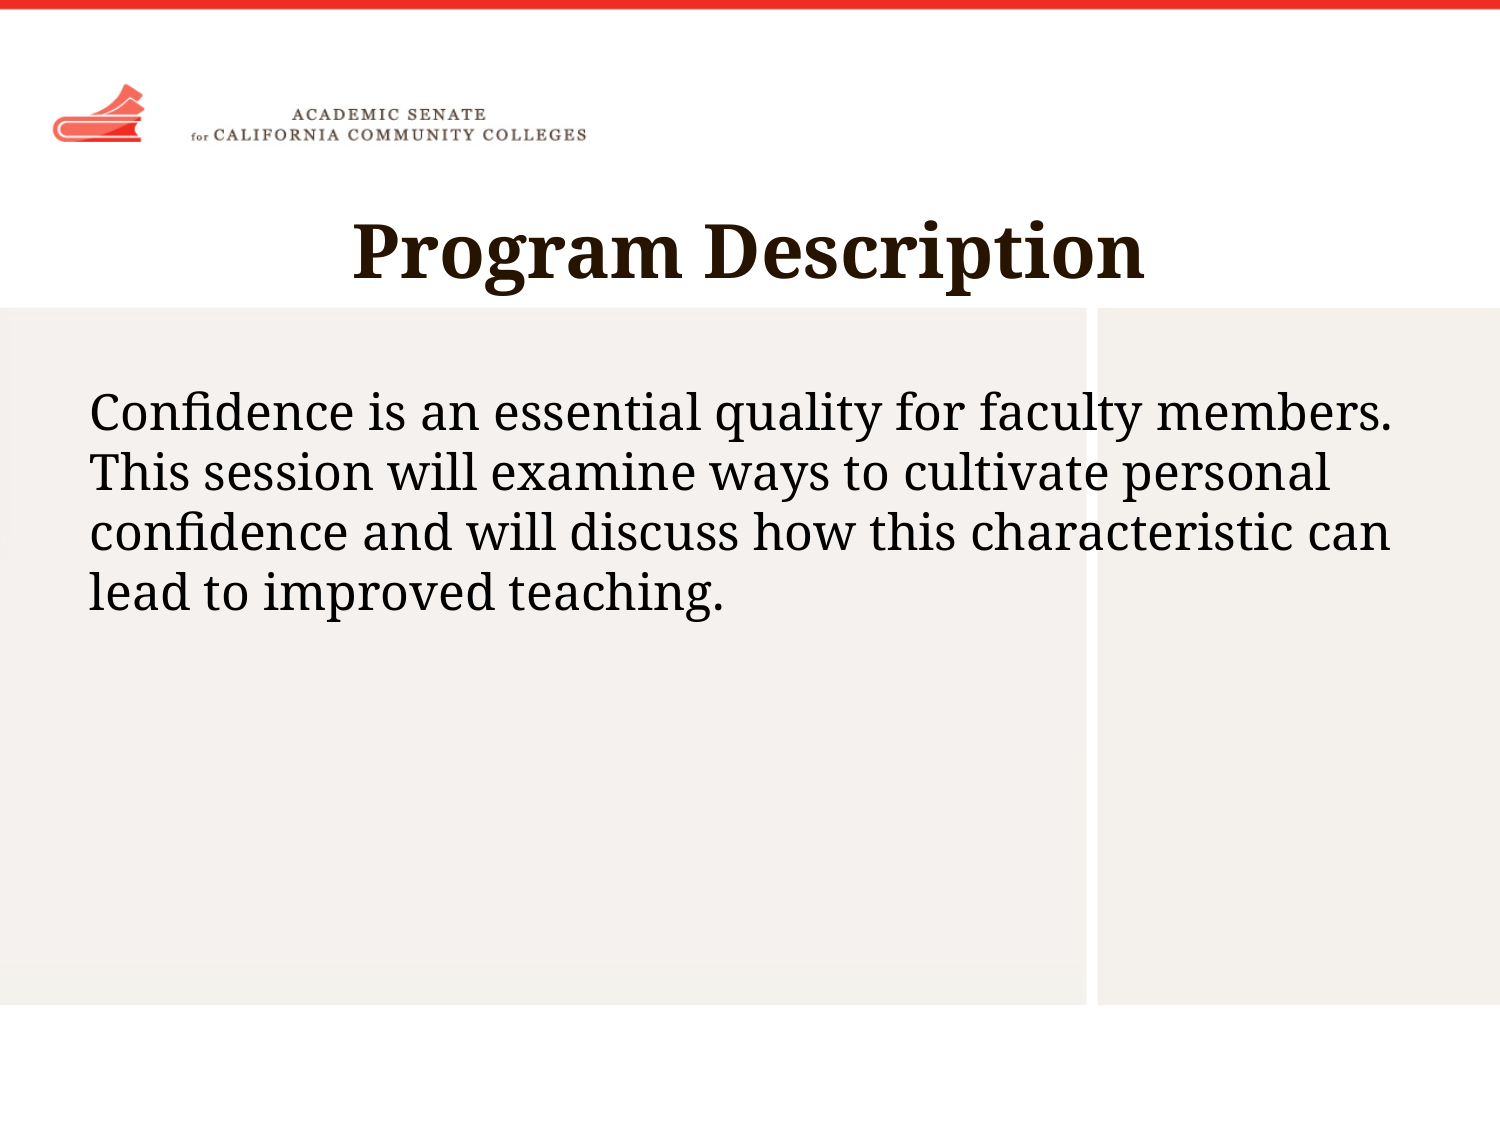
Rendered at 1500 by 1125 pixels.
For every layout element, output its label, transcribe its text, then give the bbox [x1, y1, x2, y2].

picture [0, 0, 1500, 1125]
title Program Description [112, 184, 1388, 303]
text_box Confidence is an essential quality for faculty members. This session will examine ways to cultivate personal confidence and will discuss how this characteristic can lead to improved teaching. [74, 373, 1423, 628]
